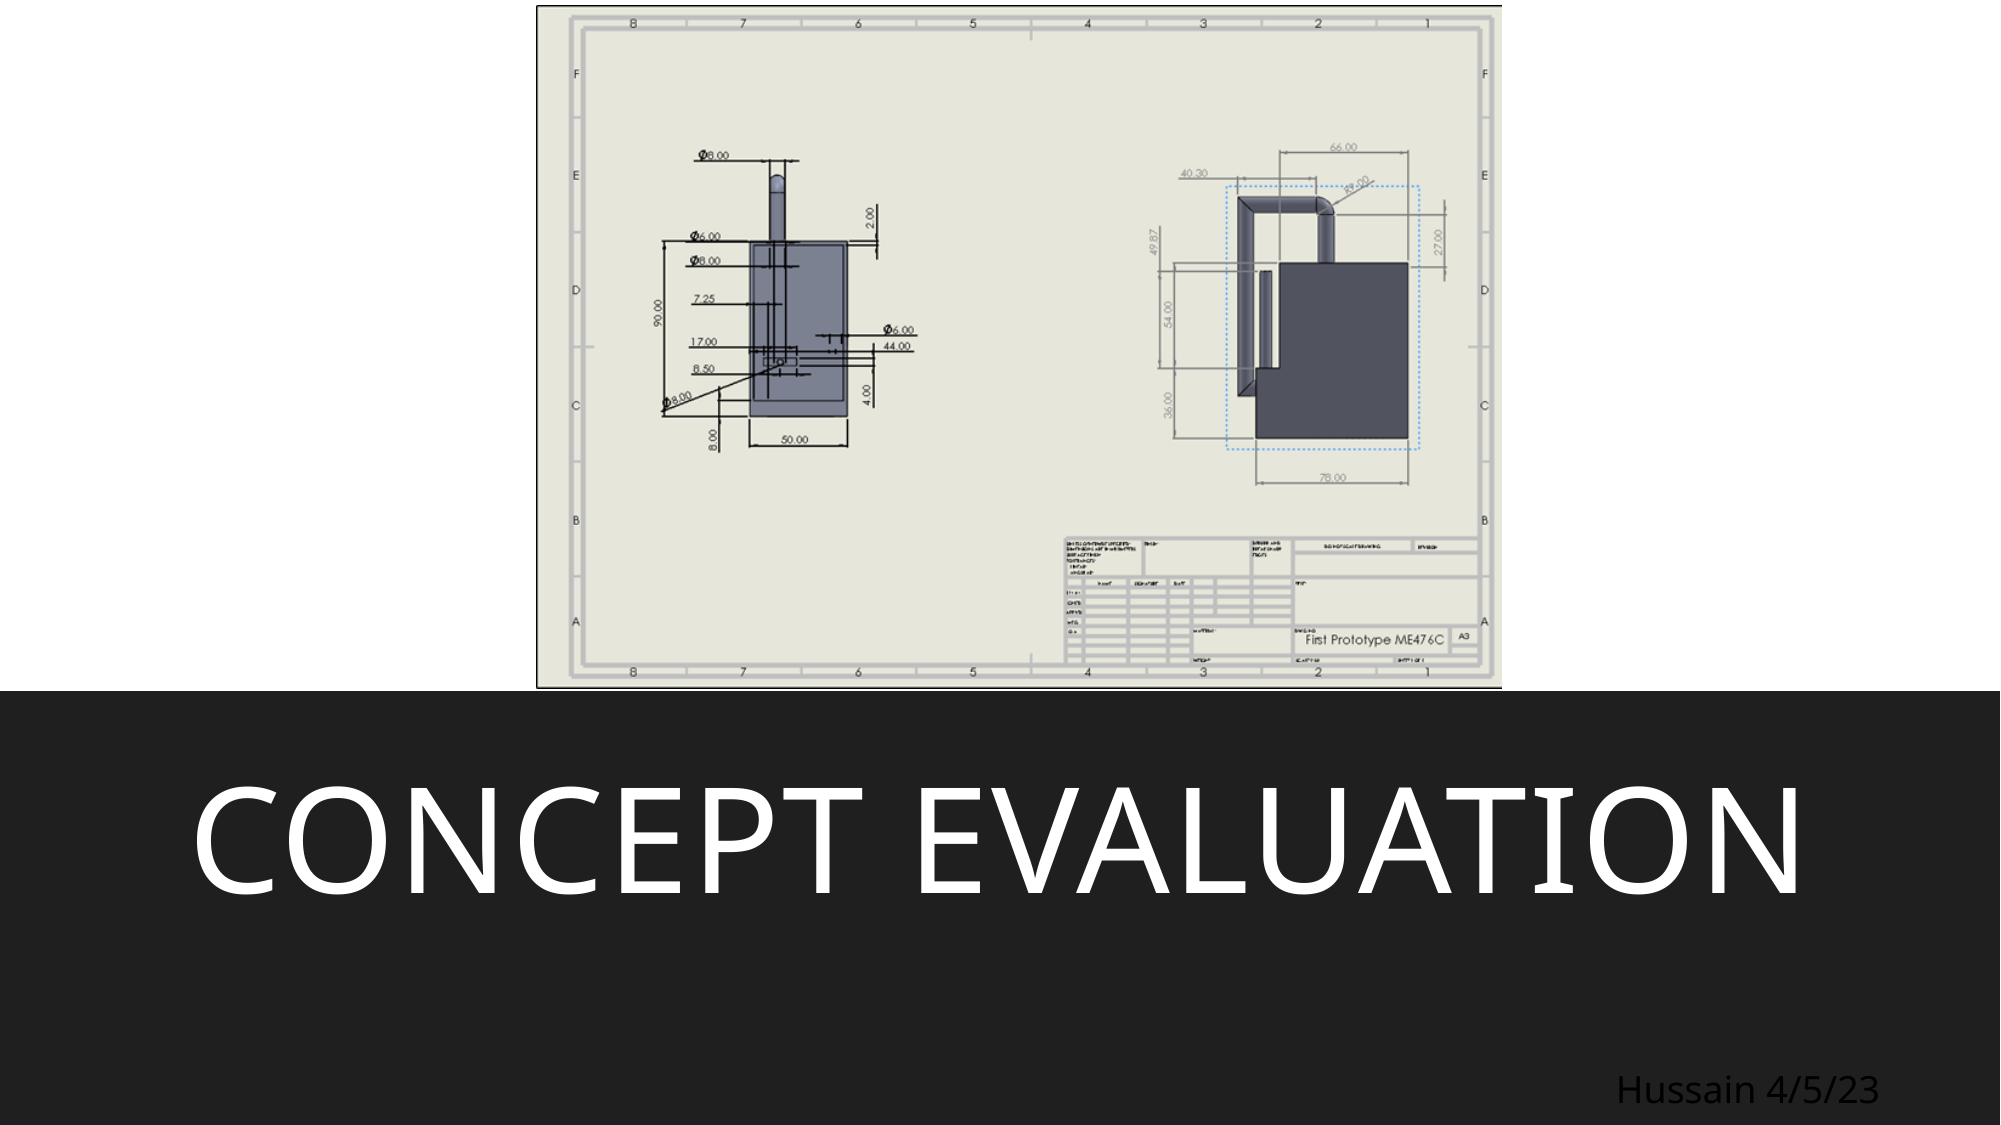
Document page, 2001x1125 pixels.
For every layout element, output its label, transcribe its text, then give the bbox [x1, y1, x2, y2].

text_box Hussain 4/5/23 [1600, 1058, 1987, 1118]
title Concept Evaluation [157, 750, 1843, 942]
text_box [0, 0, 2000, 690]
picture [536, 5, 1502, 689]
text_box [0, 690, 2000, 1125]
